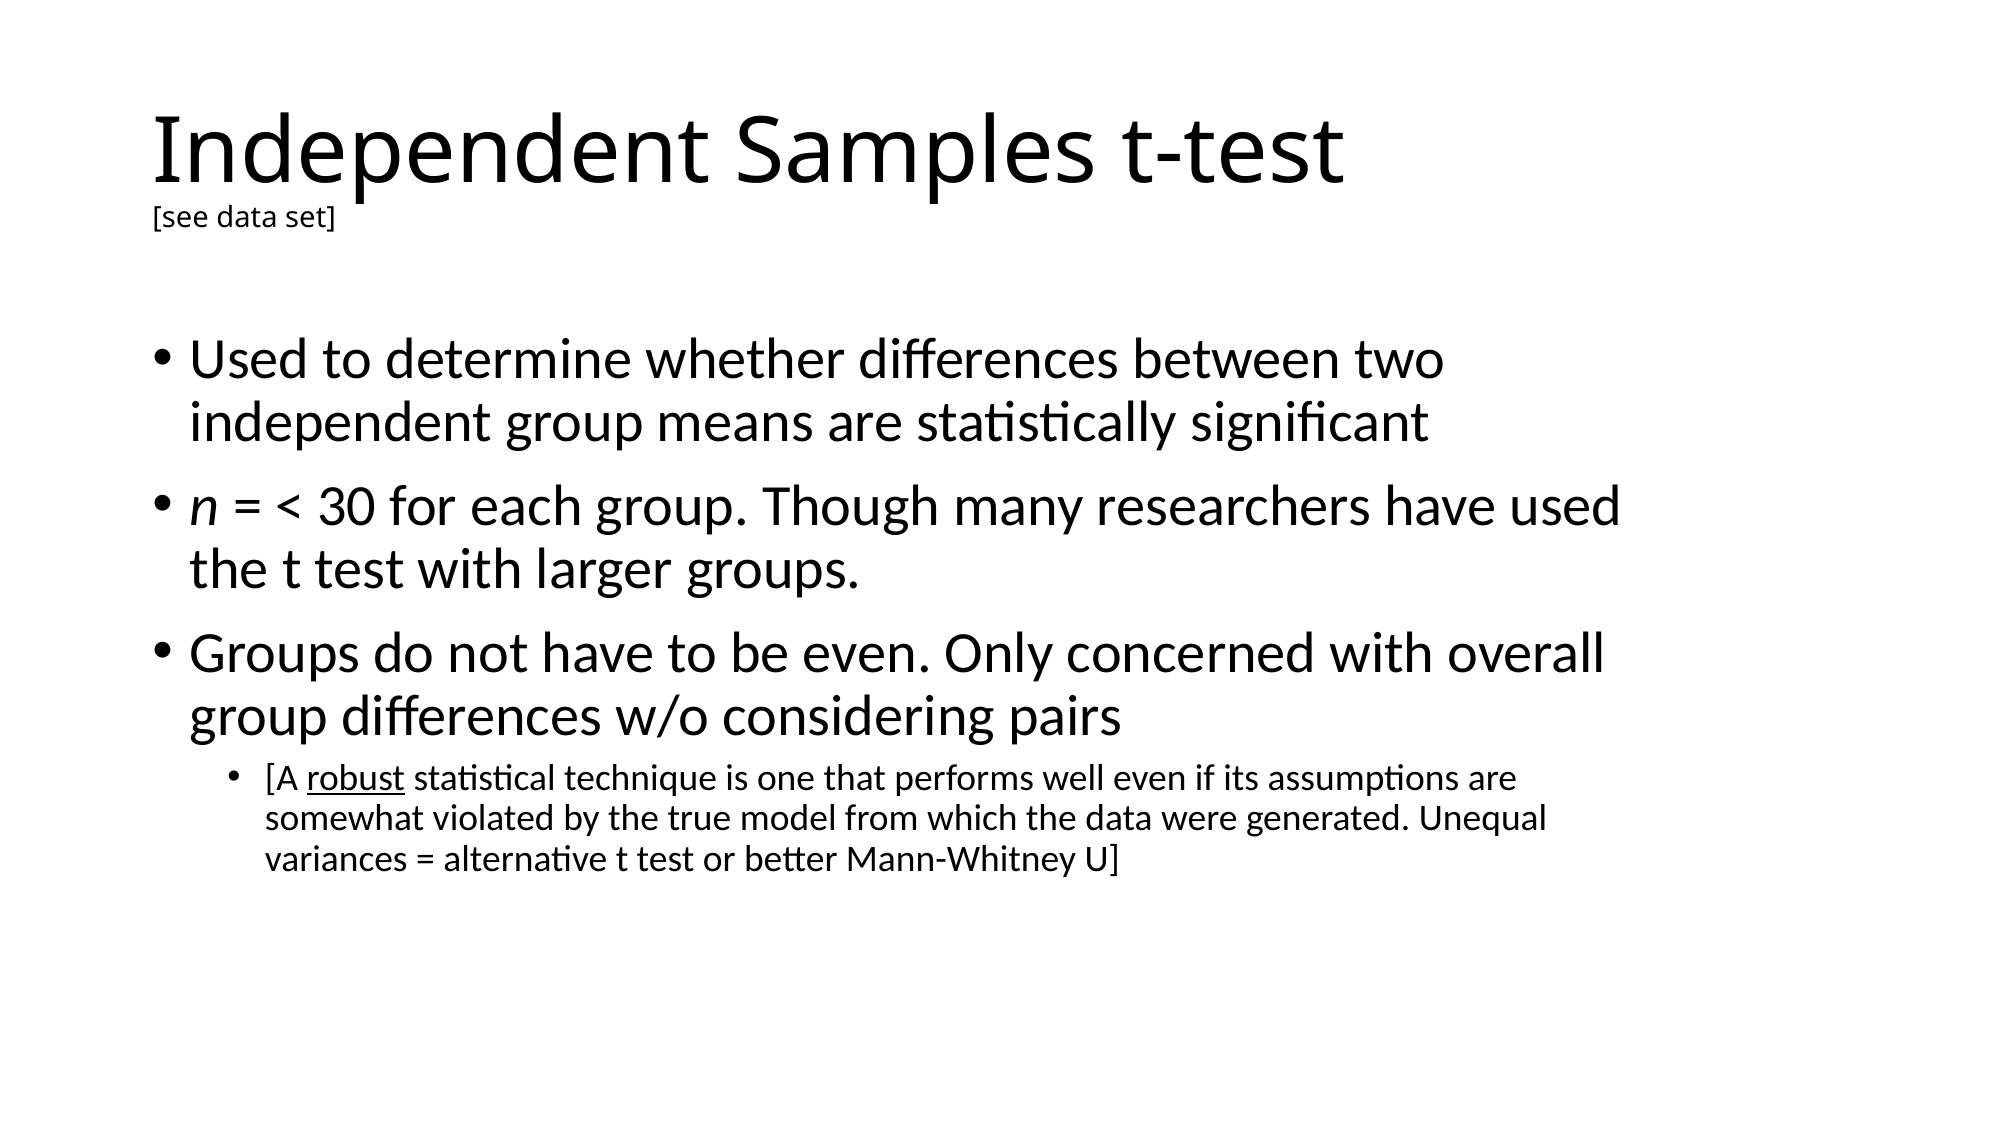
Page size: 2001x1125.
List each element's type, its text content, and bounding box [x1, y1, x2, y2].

title Independent Samples t-test [see data set] [137, 59, 1863, 278]
list Used to determine whether differences between two independent group means are statistically significant n = < 30 for each group. Though many researchers have used the t test with larger groups. Groups do not have to be even. Only concerned with overall group differences w/o considering pairs [A robust statistical technique is one that performs well even if its assumptions are somewhat violated by the true model from which the data were generated. Unequal variances = alternative t test or better Mann-Whitney U] [137, 320, 1675, 1025]
